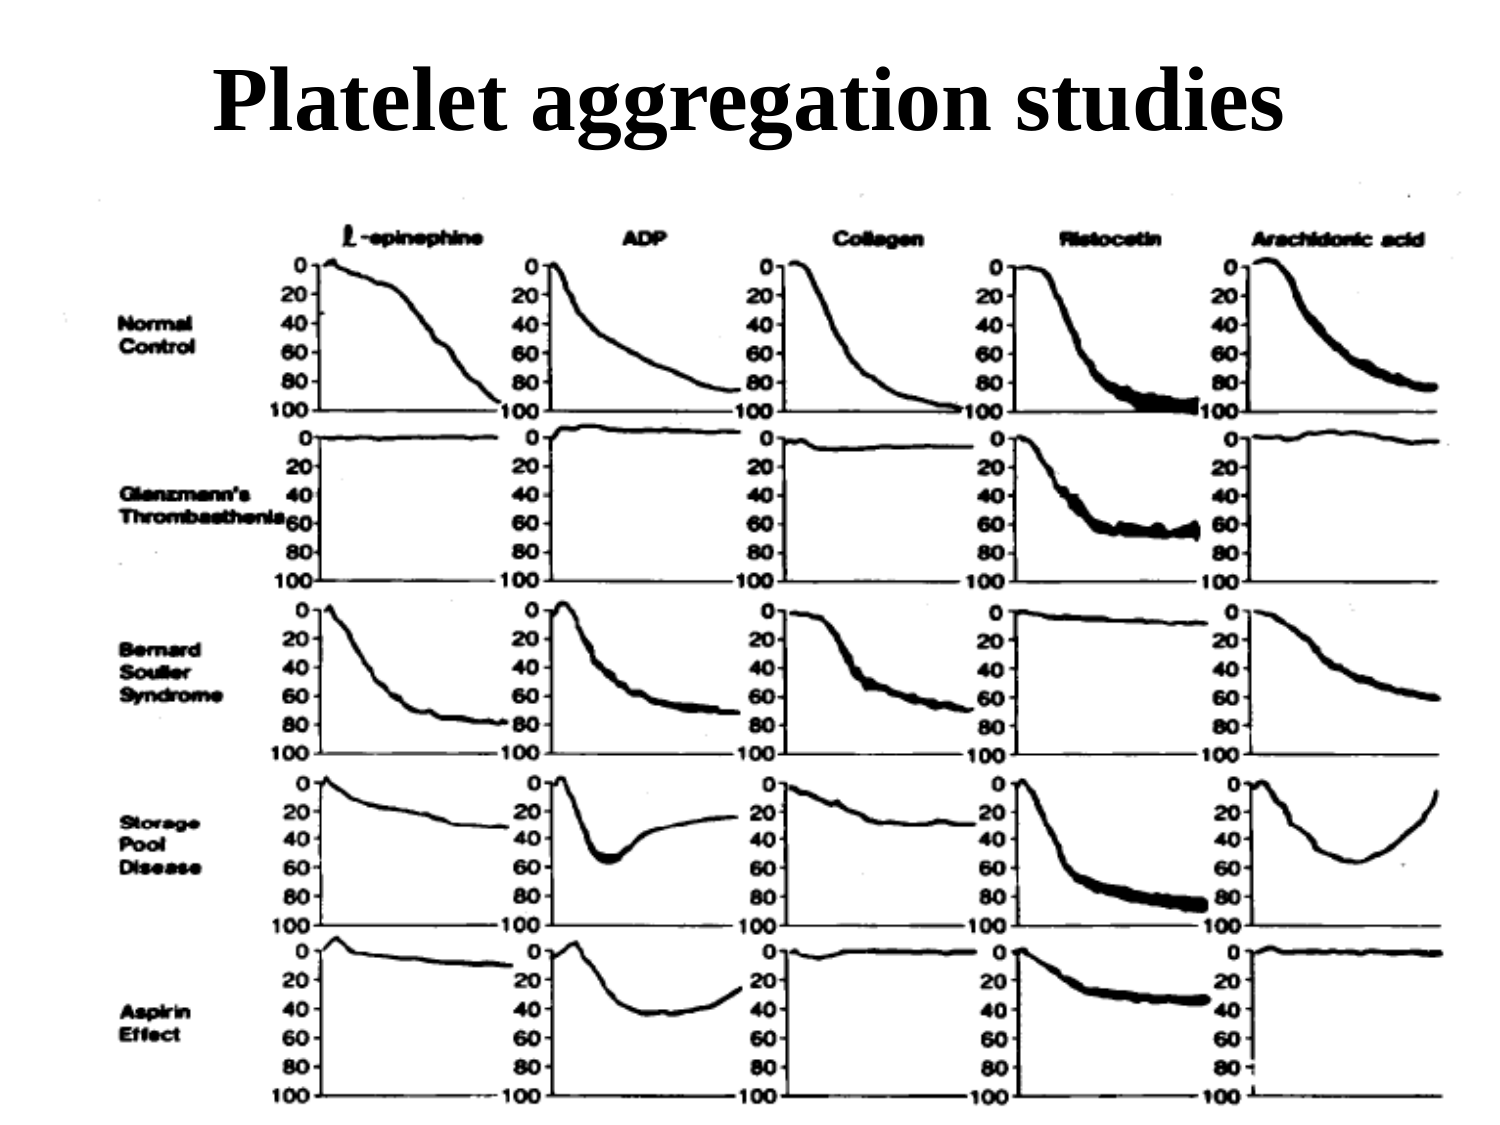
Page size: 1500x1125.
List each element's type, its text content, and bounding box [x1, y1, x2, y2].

picture [0, 178, 1500, 1125]
title Platelet aggregation studies [75, 0, 1425, 176]
